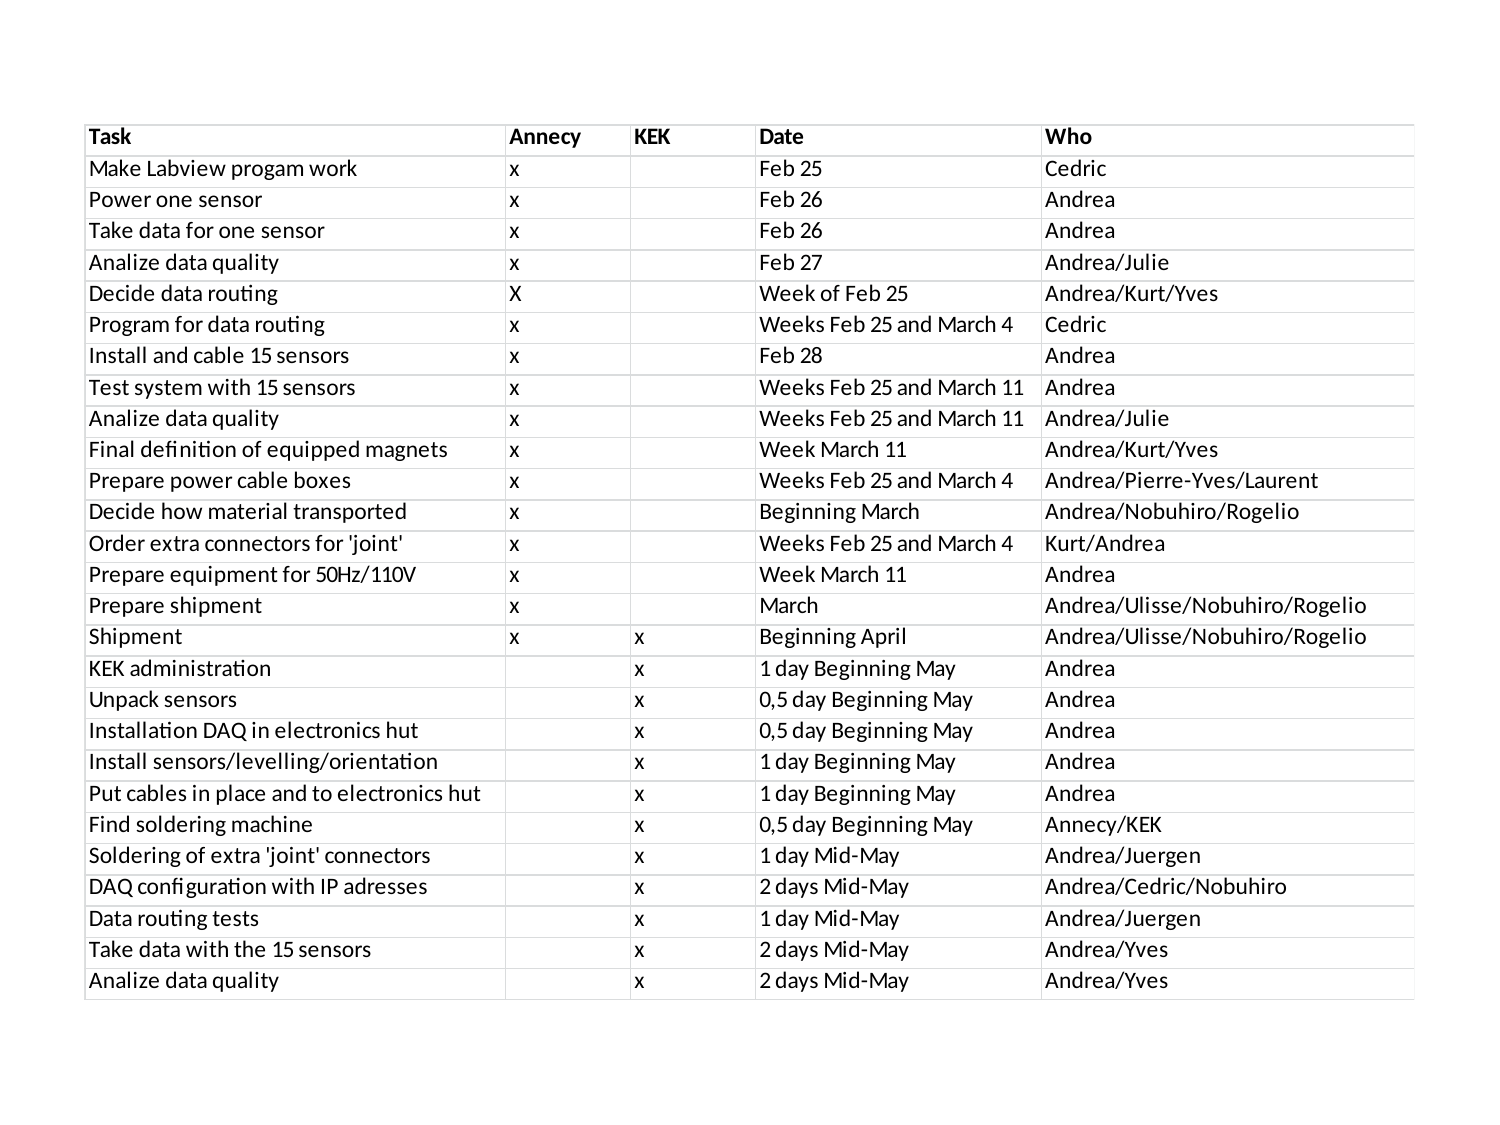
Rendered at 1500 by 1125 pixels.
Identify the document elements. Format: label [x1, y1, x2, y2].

text_box [84, 123, 1416, 1001]
